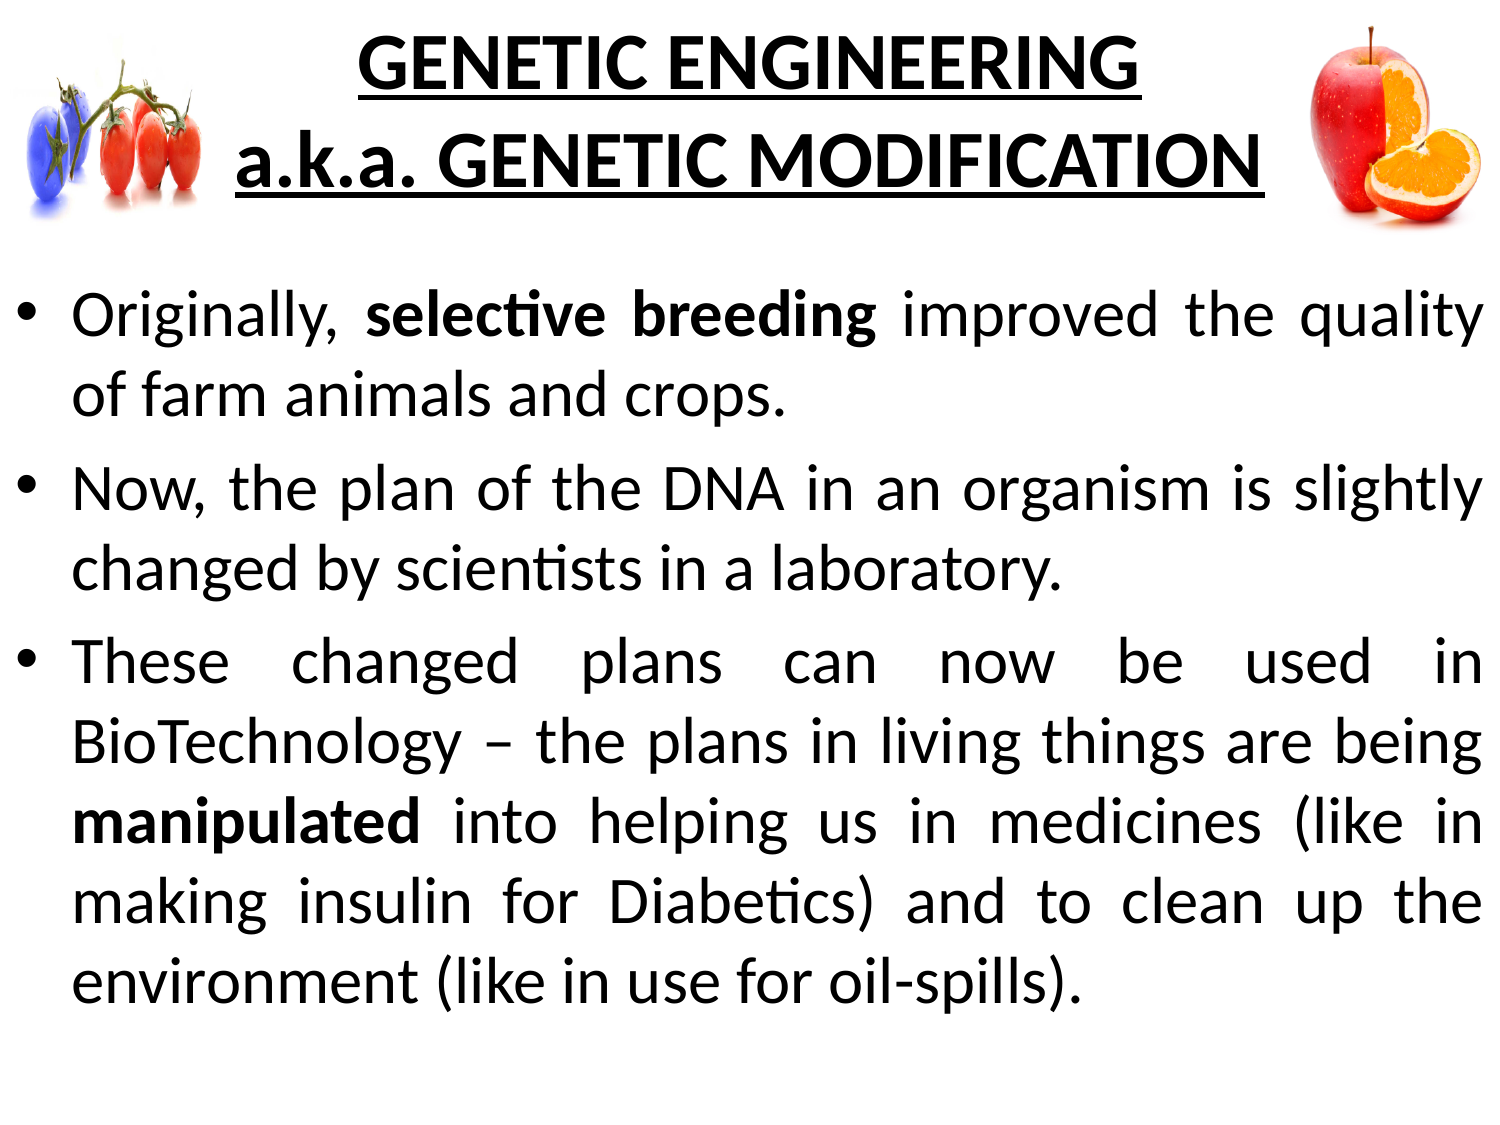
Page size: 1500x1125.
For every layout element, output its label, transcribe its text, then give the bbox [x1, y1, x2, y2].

picture [0, 0, 219, 263]
list Originally, selective breeding improved the quality of farm animals and crops. Now, the plan of the DNA in an organism is slightly changed by scientists in a laboratory. These changed plans can now be used in BioTechnology – the plans in living things are being manipulated into helping us in medicines (like in making insulin for Diabetics) and to clean up the environment (like in use for oil-spills). [0, 262, 1500, 1125]
picture [1280, 0, 1500, 263]
title GENETIC ENGINEERING a.k.a. GENETIC MODIFICATION [220, 0, 1278, 211]
